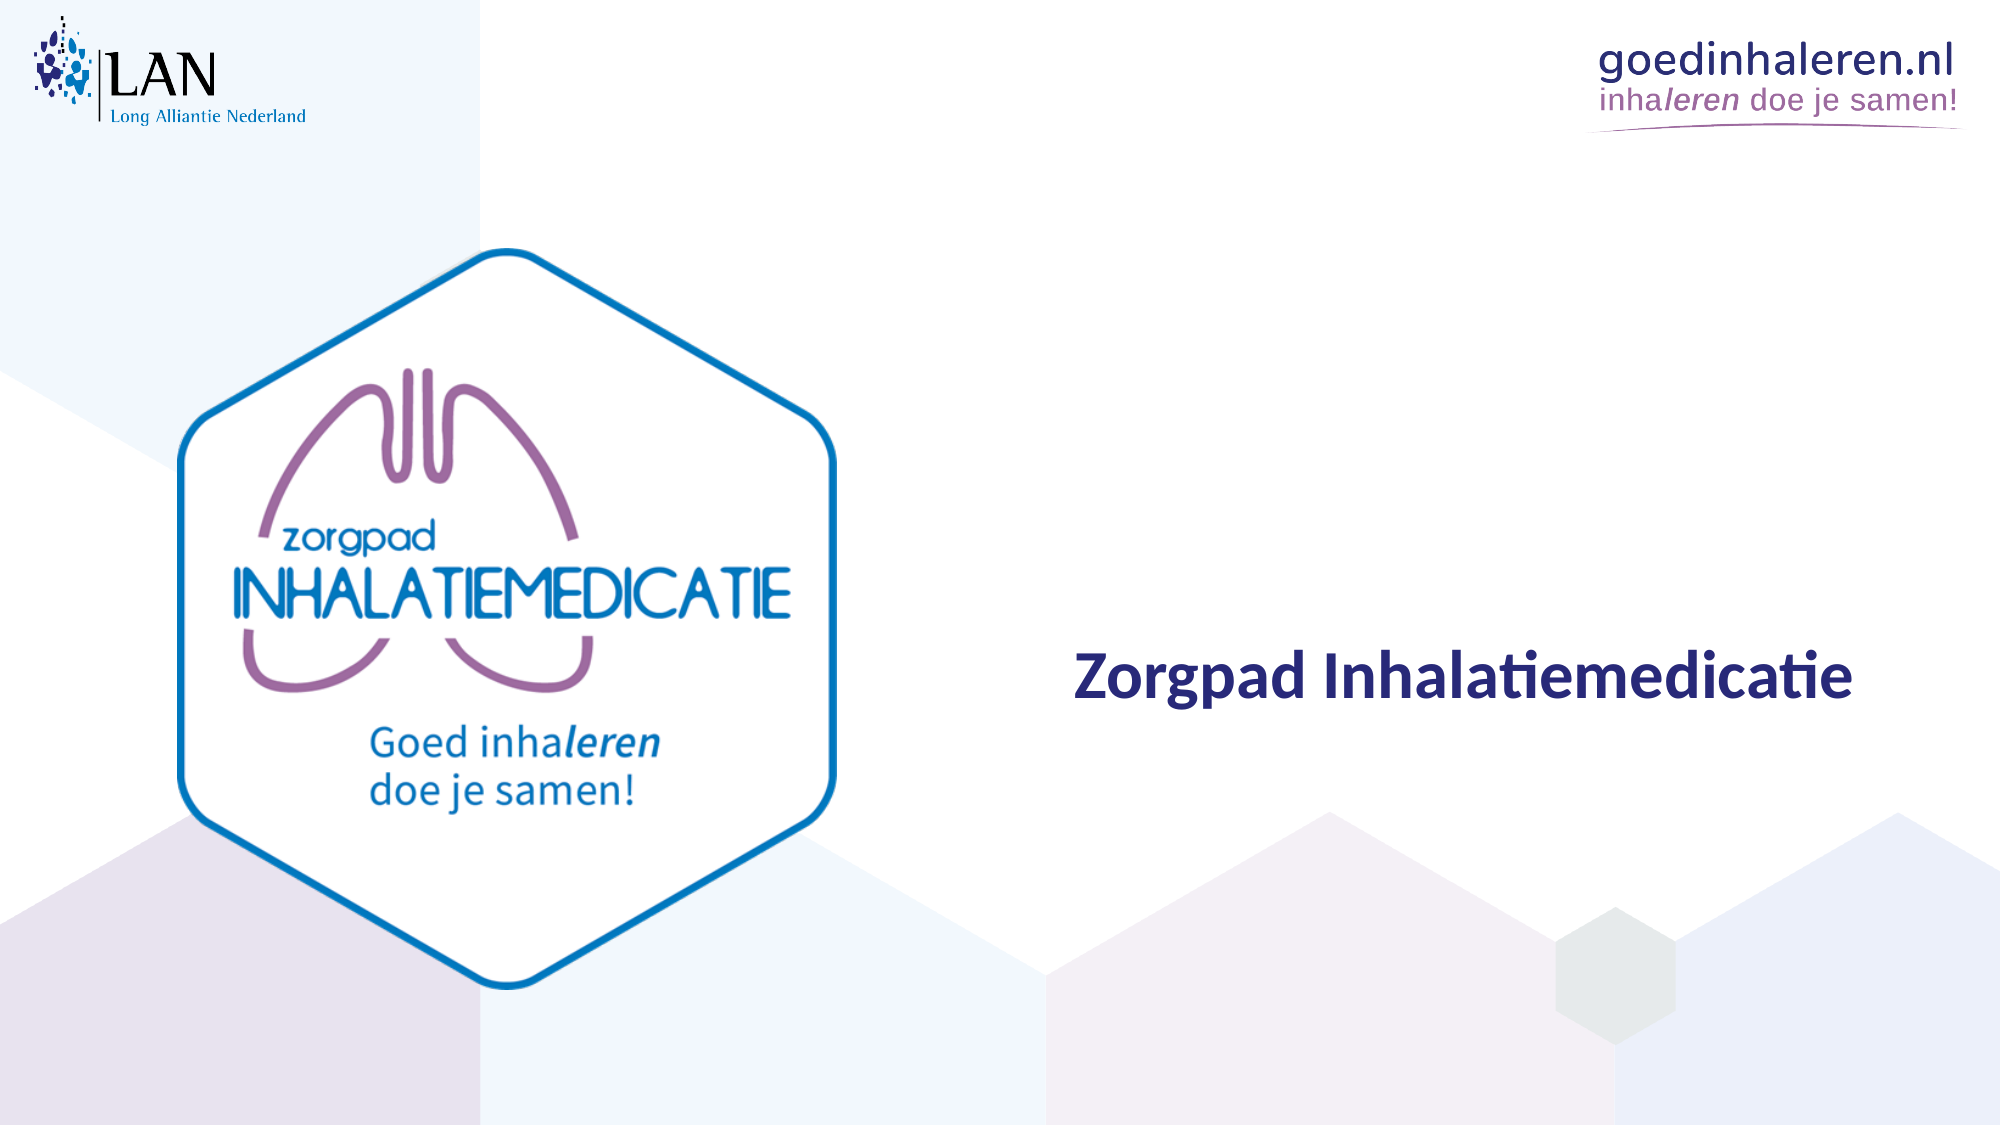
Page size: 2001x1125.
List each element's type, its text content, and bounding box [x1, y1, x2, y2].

picture [0, 0, 2001, 1125]
text_box Zorgpad Inhalatiemedicatie [1059, 631, 1987, 809]
